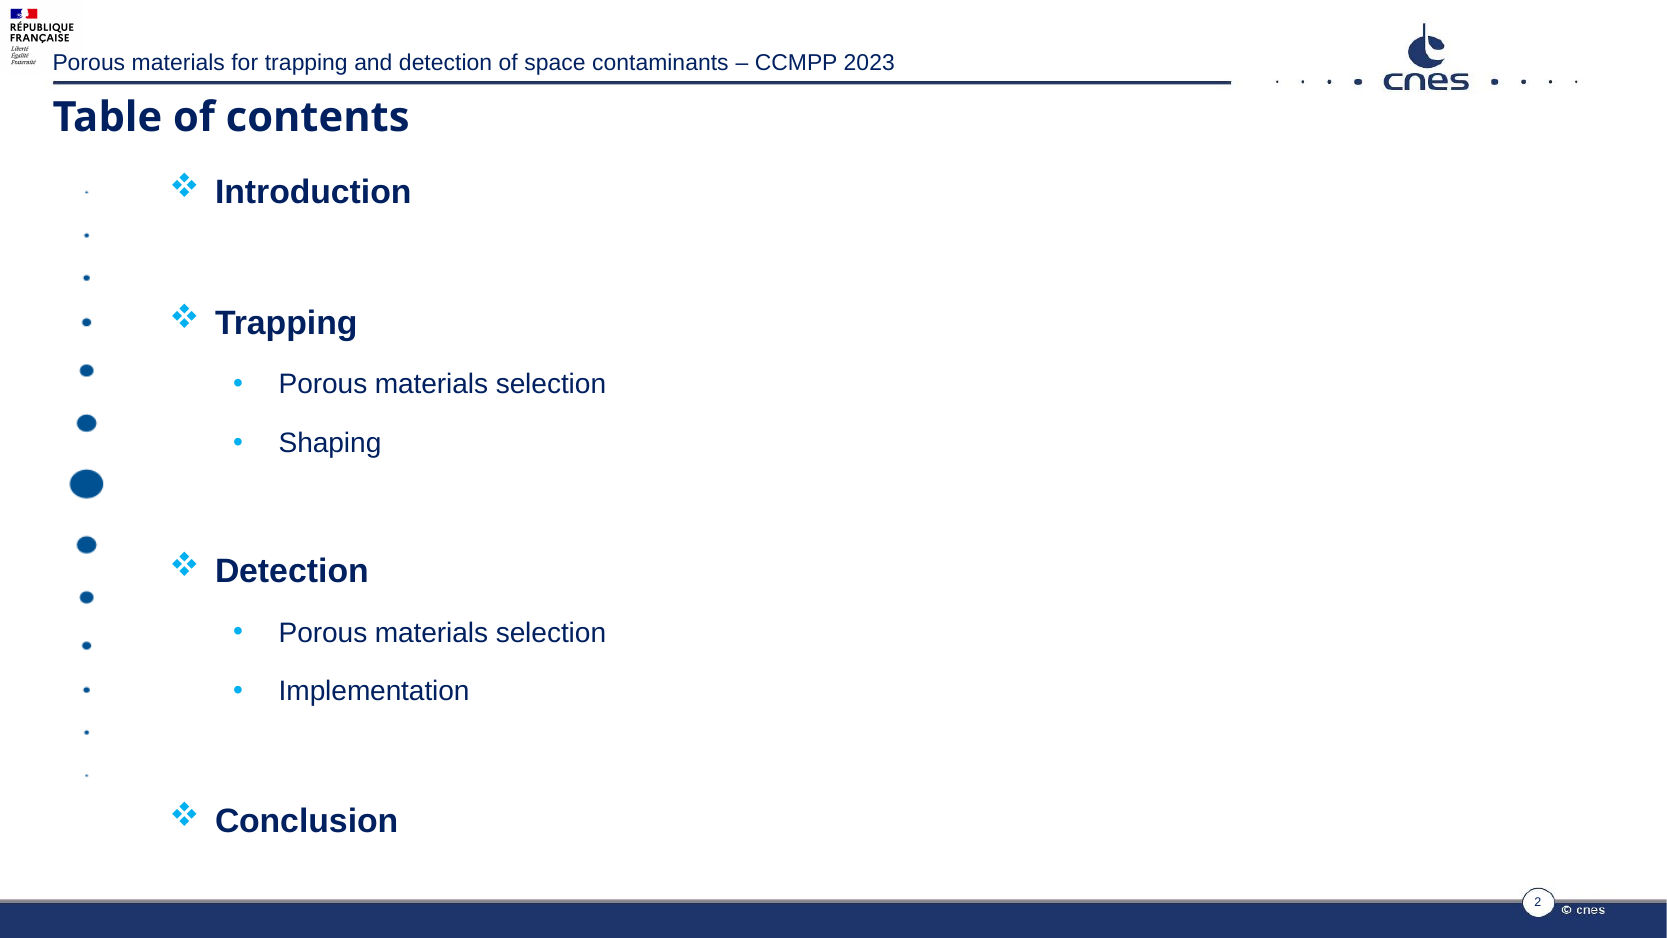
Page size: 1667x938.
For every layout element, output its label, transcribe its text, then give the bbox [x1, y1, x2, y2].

picture [0, 0, 1667, 938]
text_box Porous materials for trapping and detection of space contaminants – CCMPP 2023 [37, 40, 1344, 84]
list Introduction Trapping Porous materials selection Shaping Detection Porous materials selection Implementation Conclusion [155, 162, 1498, 850]
title Table of contents [37, 87, 1473, 149]
slide_number 2 [1507, 876, 1569, 927]
